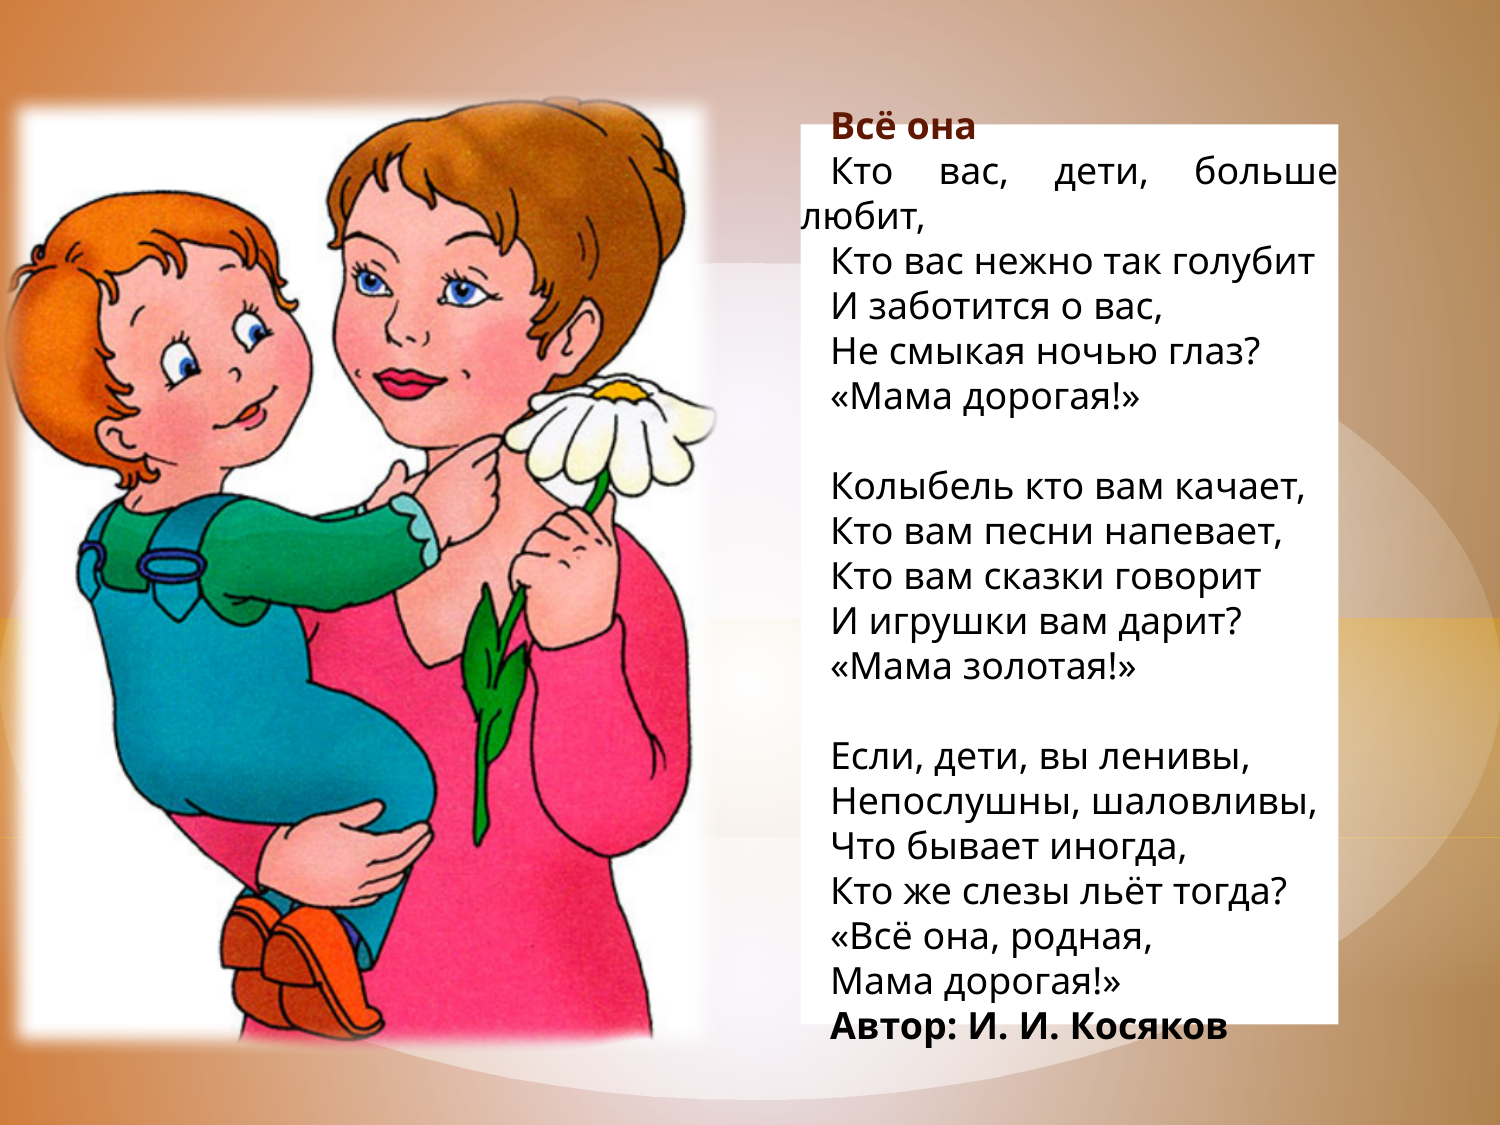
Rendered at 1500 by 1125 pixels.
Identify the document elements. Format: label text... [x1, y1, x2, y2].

picture [0, 89, 723, 1059]
text_box Всё она Кто вас, дети, больше любит, Кто вас нежно так голубит И заботится о вас, Не смыкая ночью глаз? «Мама дорогая!» Колыбель кто вам качает, Кто вам песни напевает, Кто вам сказки говорит И игрушки вам дарит? «Мама золотая!» Если, дети, вы ленивы, Непослушны, шаловливы, Что бывает иногда, Кто же слезы льёт тогда? «Всё она, родная, Мама дорогая!» Автор: И. И. Косяков [800, 124, 1339, 1025]
